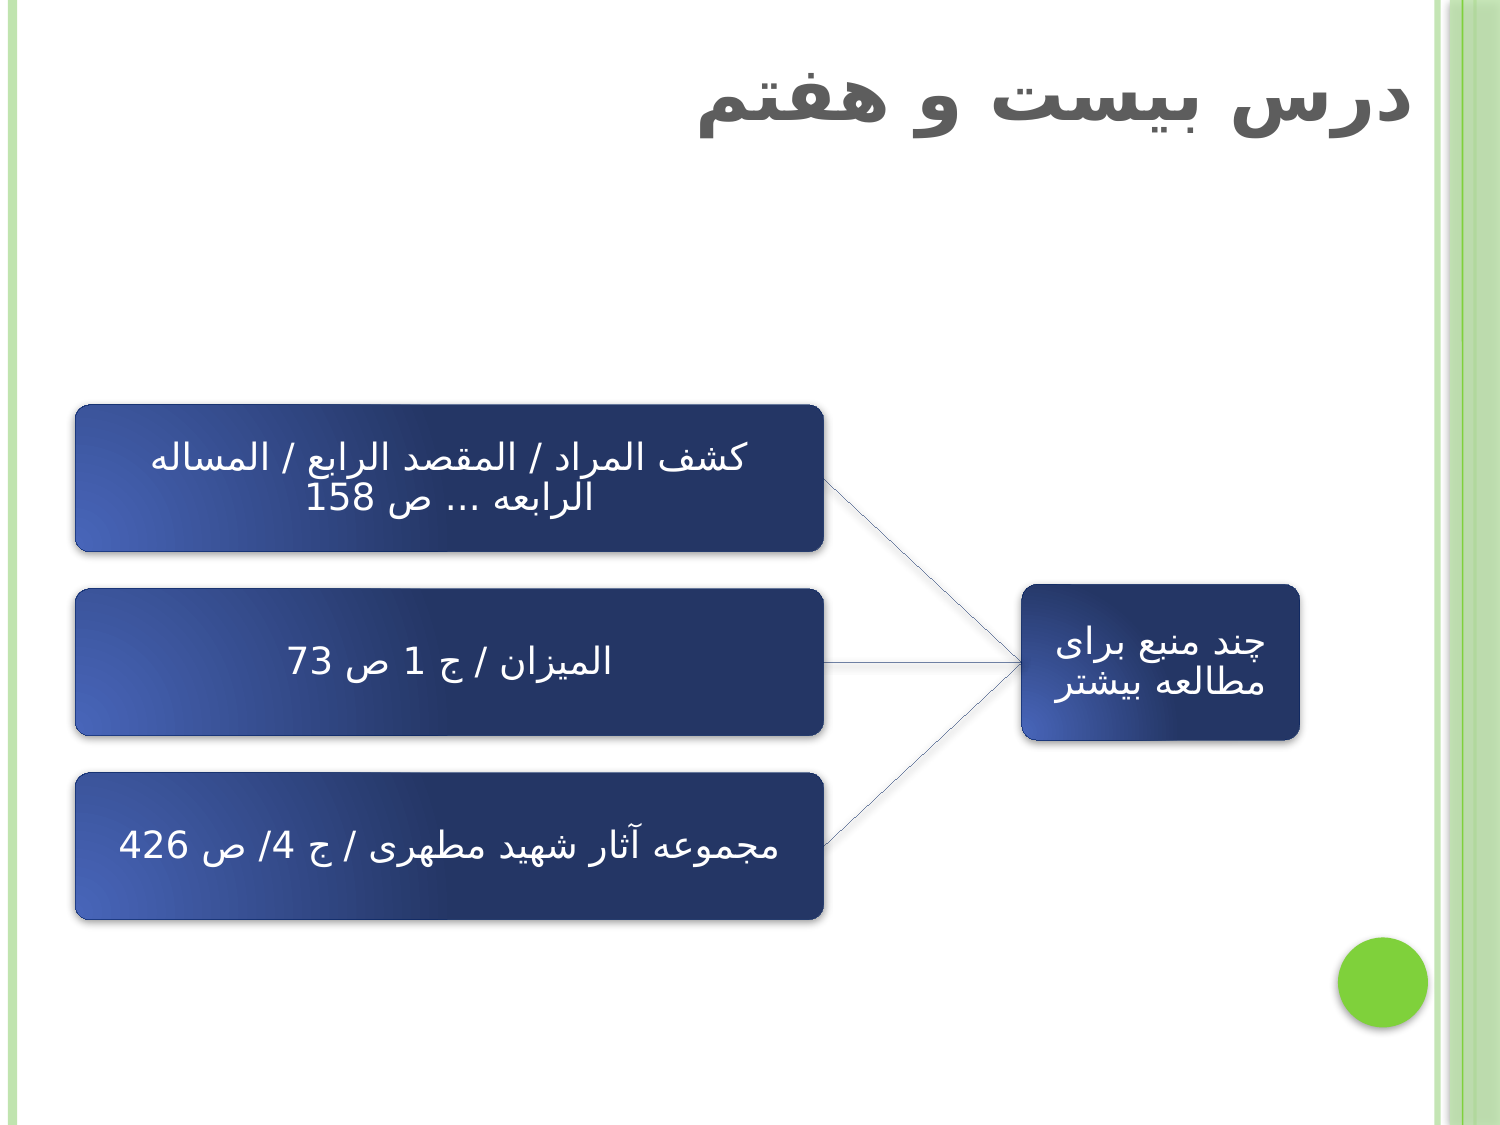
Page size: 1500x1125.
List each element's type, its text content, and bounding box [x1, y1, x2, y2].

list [74, 261, 1301, 1063]
title درس بیست و هفتم [204, 45, 1430, 233]
